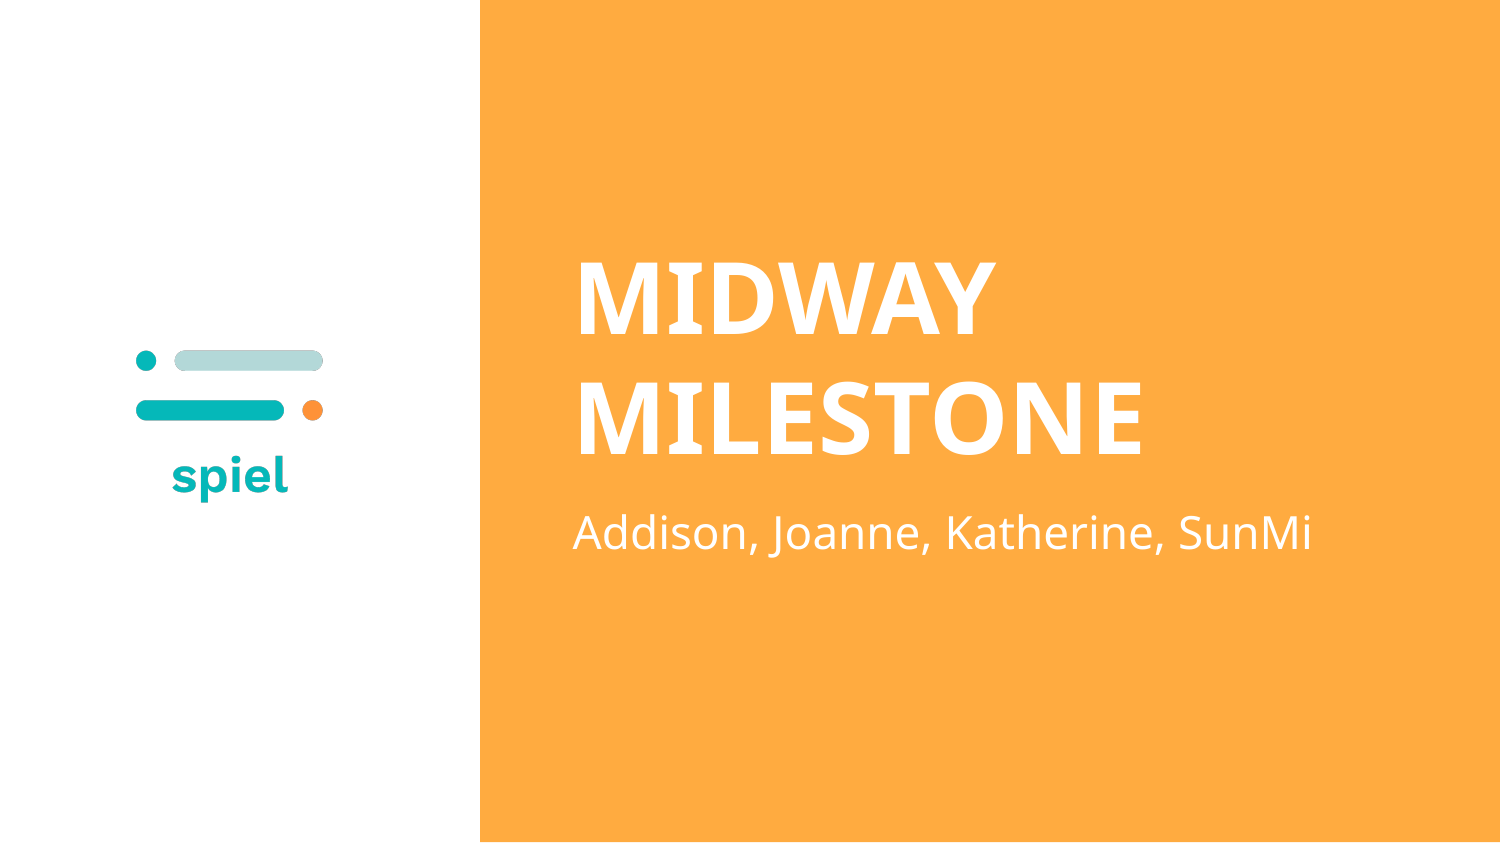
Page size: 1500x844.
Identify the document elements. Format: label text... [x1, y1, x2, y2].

subtitle Addison, Joanne, Katherine, SunMi [557, 488, 1412, 619]
picture [0, 279, 470, 561]
text_box [480, 0, 1500, 843]
title MIDWAY MILESTONE [557, 224, 1412, 488]
